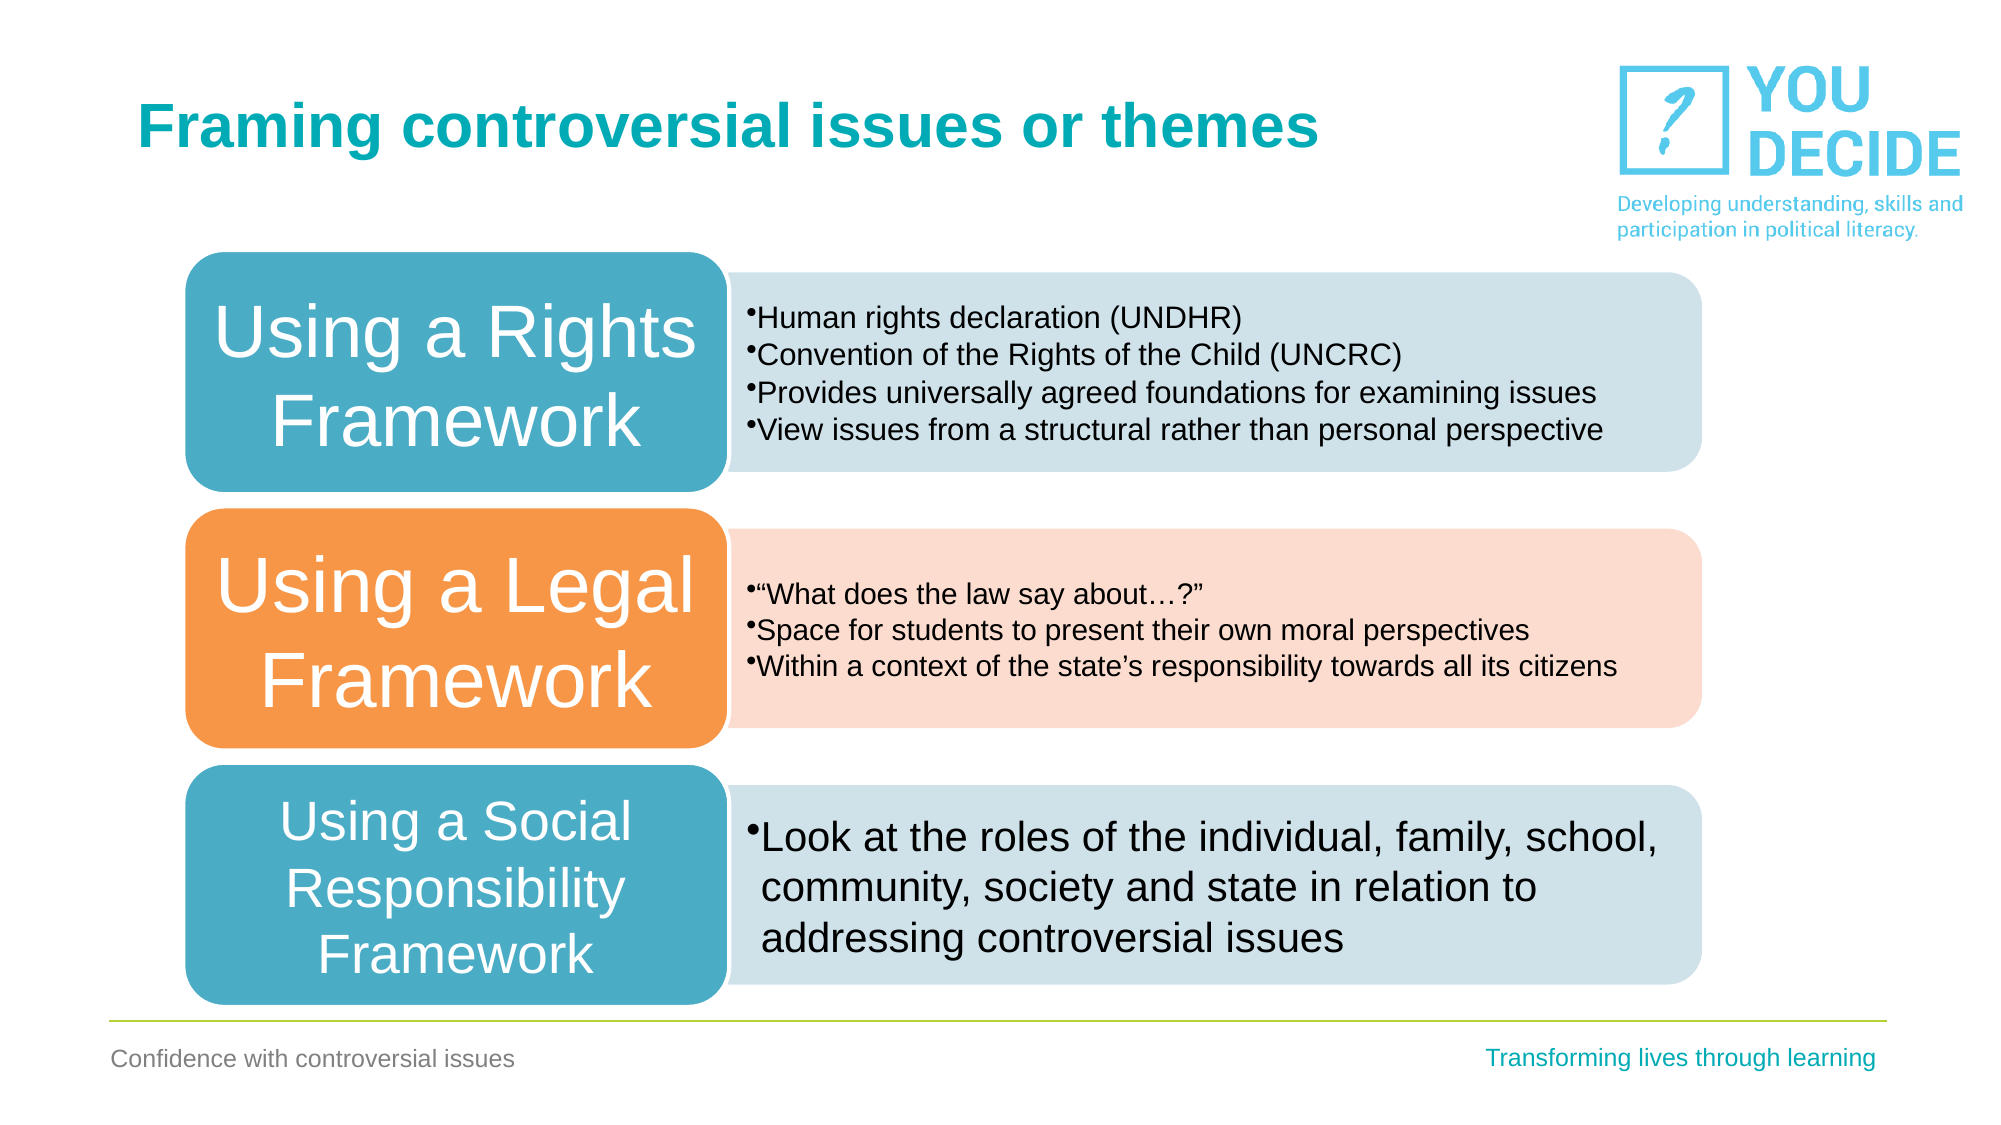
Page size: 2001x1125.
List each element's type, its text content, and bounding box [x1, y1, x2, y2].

picture [1602, 49, 1976, 257]
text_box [182, 249, 1701, 1008]
title Framing controversial issues or themes [122, 64, 1901, 182]
